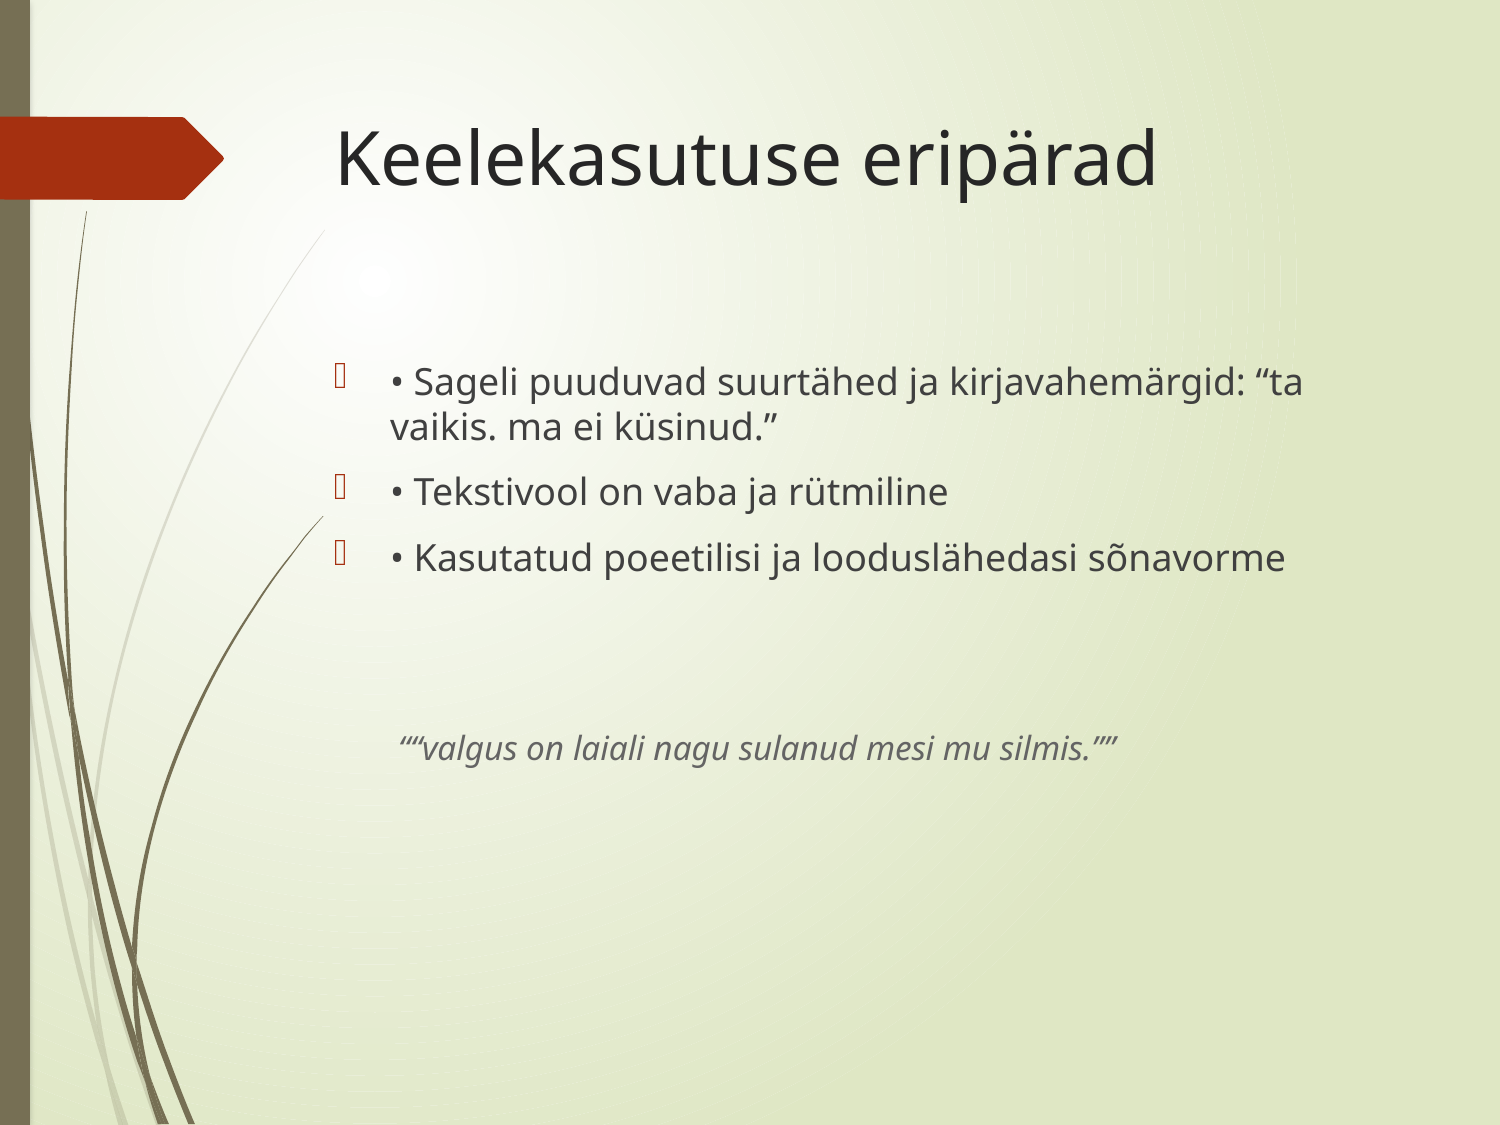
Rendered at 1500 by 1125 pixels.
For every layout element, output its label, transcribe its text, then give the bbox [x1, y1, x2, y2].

list • Sageli puuduvad suurtähed ja kirjavahemärgid: “ta vaikis. ma ei küsinud.” • Tekstivool on vaba ja rütmiline • Kasutatud poeetilisi ja looduslähedasi sõnavorme [318, 350, 1400, 970]
title Keelekasutuse eripärad [319, 102, 1400, 313]
text_box ““valgus on laiali nagu sulanud mesi mu silmis.”” [383, 674, 1132, 775]
